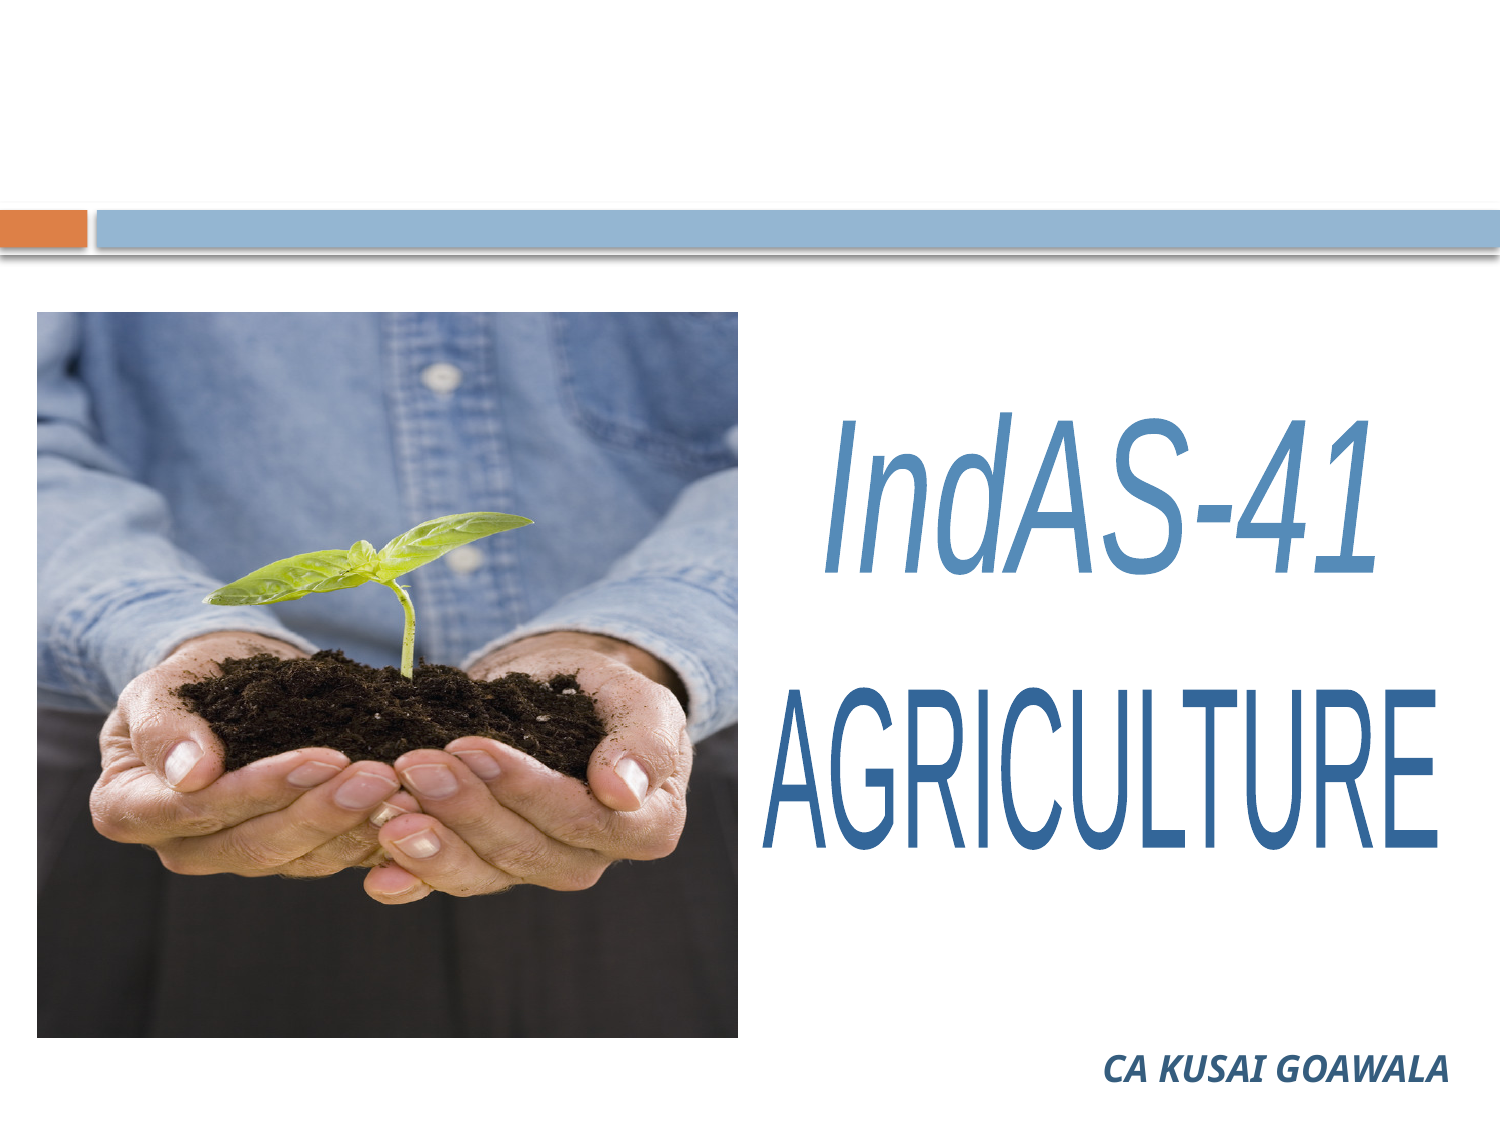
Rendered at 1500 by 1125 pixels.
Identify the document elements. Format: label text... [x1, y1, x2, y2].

picture [37, 312, 738, 1038]
text_box CA KUSAI GOAWALA [1087, 1037, 1475, 1098]
